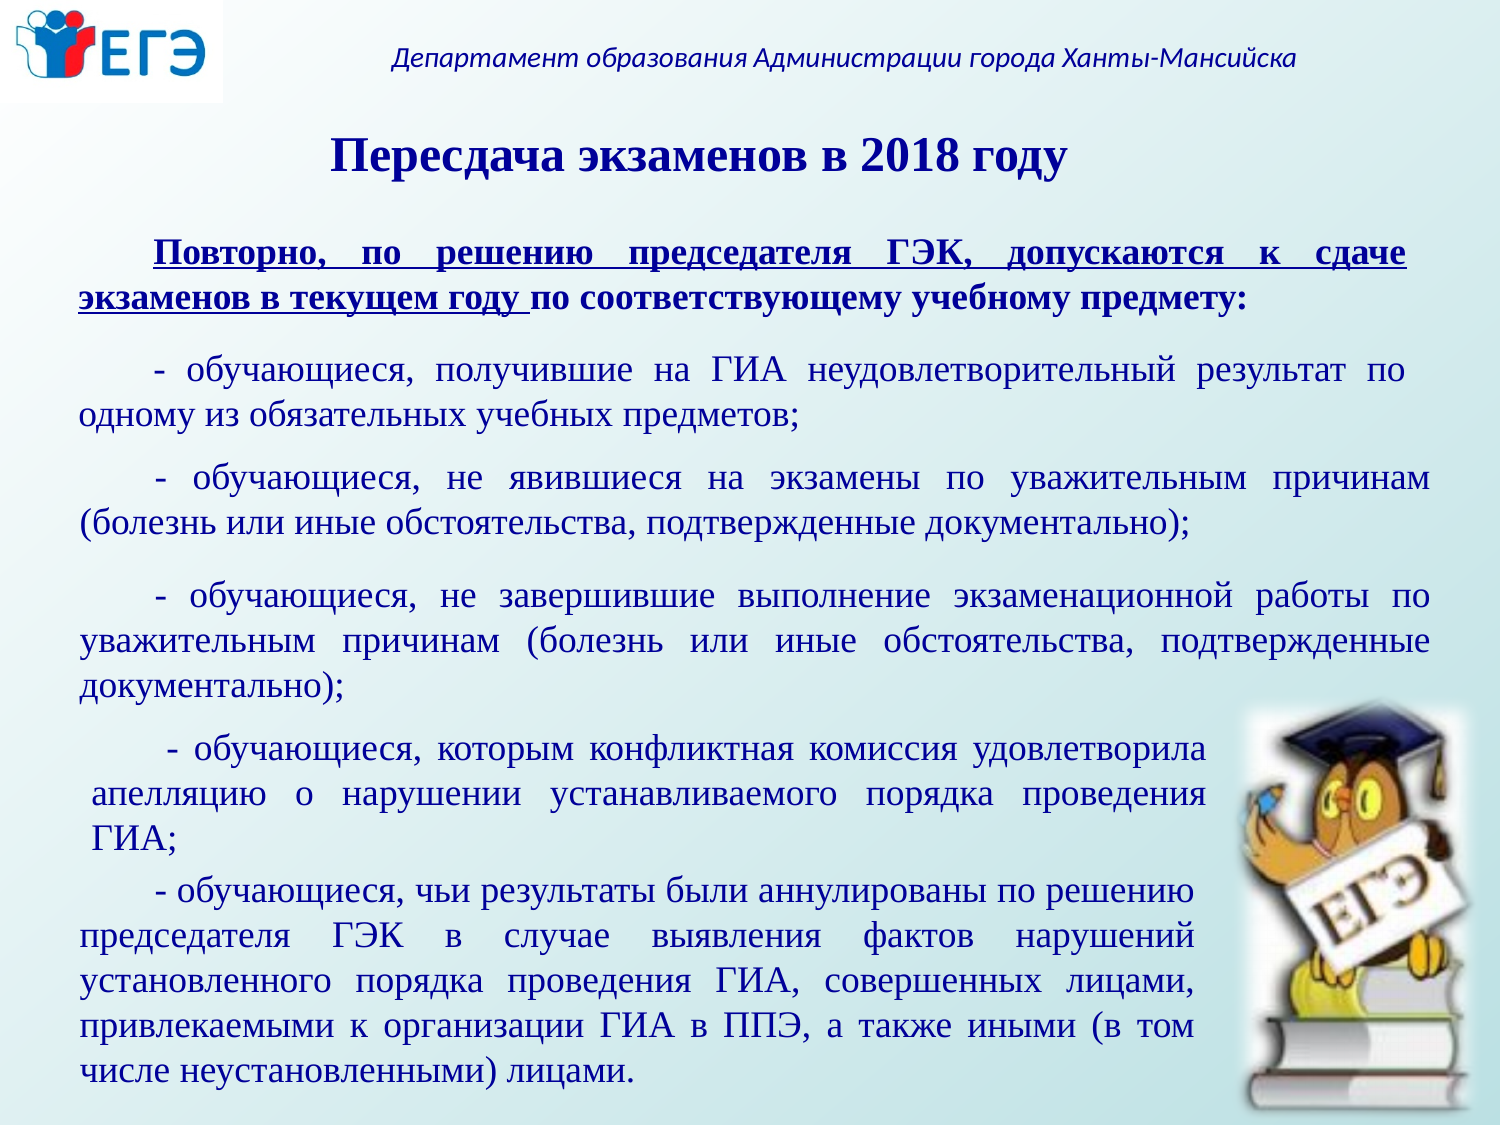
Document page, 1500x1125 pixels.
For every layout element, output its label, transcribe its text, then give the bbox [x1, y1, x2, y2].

text_box Пересдача экзаменов в 2018 году [265, 113, 1133, 189]
text_box - обучающиеся, которым конфликтная комиссия удовлетворила апелляцию о нарушении устанавливаемого порядка проведения ГИА; [76, 715, 1223, 866]
text_box - обучающиеся, не явившиеся на экзамены по уважительным причинам (болезнь или иные обстоятельства, подтвержденные документально); [64, 444, 1447, 550]
text_box - обучающиеся, получившие на ГИА неудовлетворительный результат по одному из обязательных учебных предметов; [63, 337, 1422, 442]
text_box Повторно, по решению председателя ГЭК, допускаются к сдаче экзаменов в текущем году по соответствующему учебному предмету: [63, 220, 1422, 325]
text_box - обучающиеся, не завершившие выполнение экзаменационной работы по уважительным причинам (болезнь или иные обстоятельства, подтвержденные документально); [64, 562, 1447, 713]
picture [0, 0, 223, 104]
picture [1228, 692, 1483, 1125]
text_box - обучающиеся, чьи результаты были аннулированы по решению председателя ГЭК в случае выявления фактов нарушений установленного порядка проведения ГИА, совершенных лицами, привлекаемыми к организации ГИА в ППЭ, а также иными (в том числе неустановленными) лицами. [64, 857, 1211, 1098]
text_box Департамент образования Администрации города Ханты-Мансийска [277, 30, 1412, 81]
